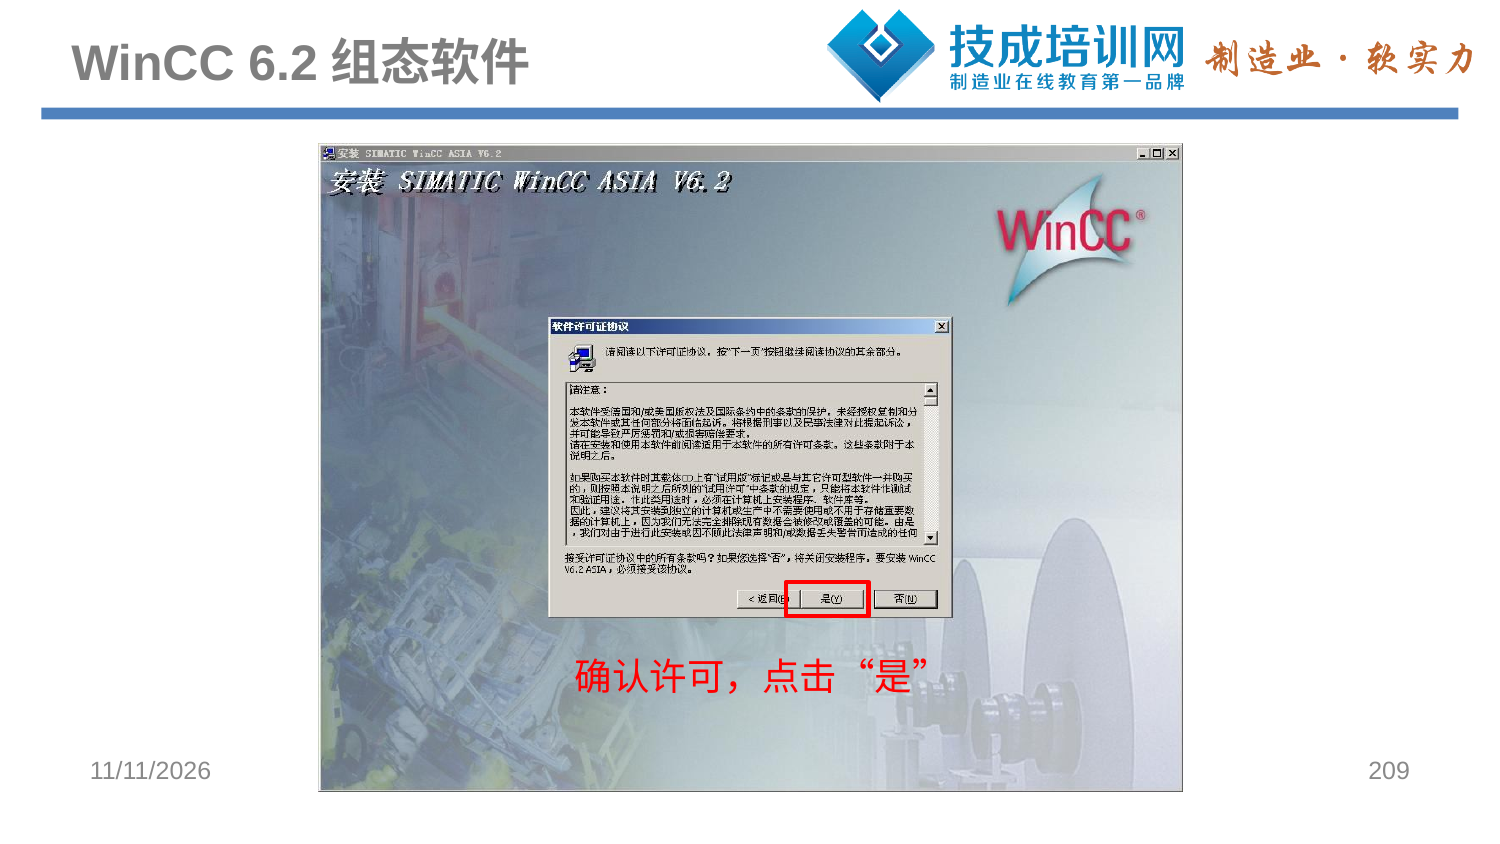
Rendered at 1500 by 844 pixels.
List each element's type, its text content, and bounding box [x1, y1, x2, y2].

text_box [1187, 746, 1425, 792]
title WinCC 6.2组态软件 [56, 20, 821, 100]
picture [317, 143, 1183, 793]
picture [826, 8, 1472, 104]
text_box [41, 107, 1459, 120]
text_box [75, 746, 312, 792]
